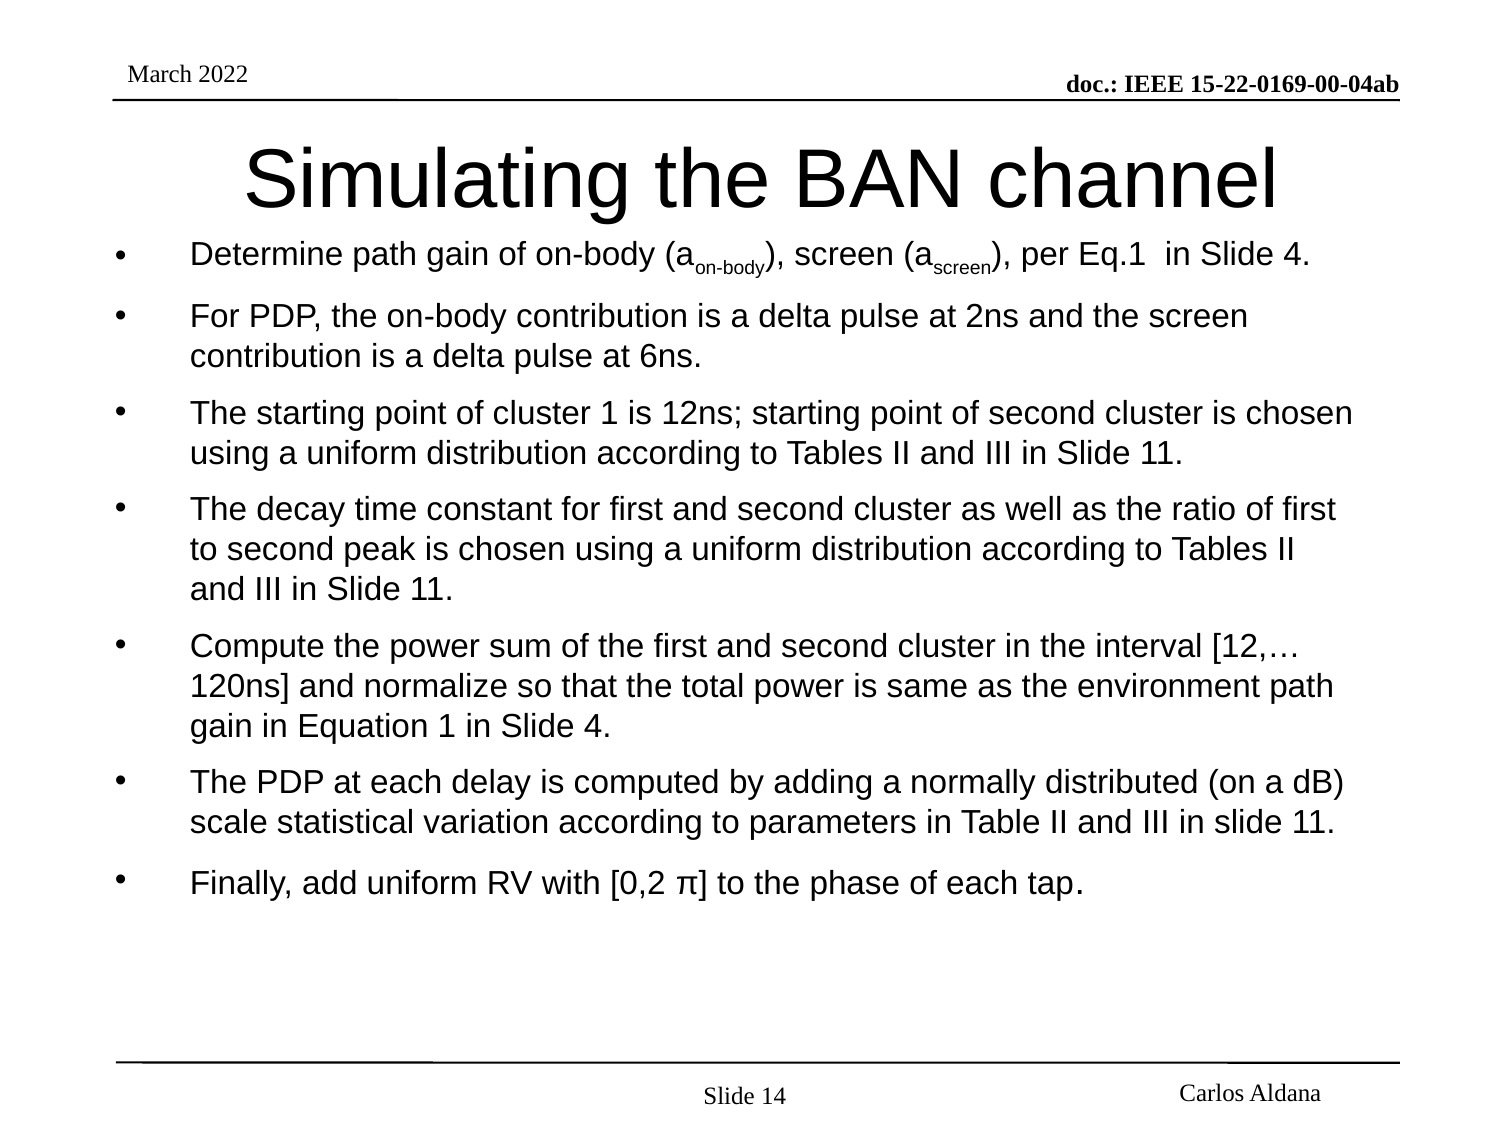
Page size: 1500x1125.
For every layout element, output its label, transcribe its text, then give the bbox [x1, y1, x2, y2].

slide_number Slide 14 [690, 1075, 799, 1115]
list Determine path gain of on-body (aon-body), screen (ascreen), per Eq.1 in Slide 4. For PDP, the on-body contribution is a delta pulse at 2ns and the screen contribution is a delta pulse at 6ns. The starting point of cluster 1 is 12ns; starting point of second cluster is chosen using a uniform distribution according to Tables II and III in Slide 11. The decay time constant for first and second cluster as well as the ratio of first to second peak is chosen using a uniform distribution according to Tables II and III in Slide 11. Compute the power sum of the first and second cluster in the interval [12,…120ns] and normalize so that the total power is same as the environment path gain in Equation 1 in Slide 4. The PDP at each delay is computed by adding a normally distributed (on a dB) scale statistical variation according to parameters in Table II and III in slide 11. Finally, add uniform RV with [0,2 π] to the phase of each tap. [99, 224, 1374, 1024]
title Simulating the BAN channel [125, 112, 1399, 237]
